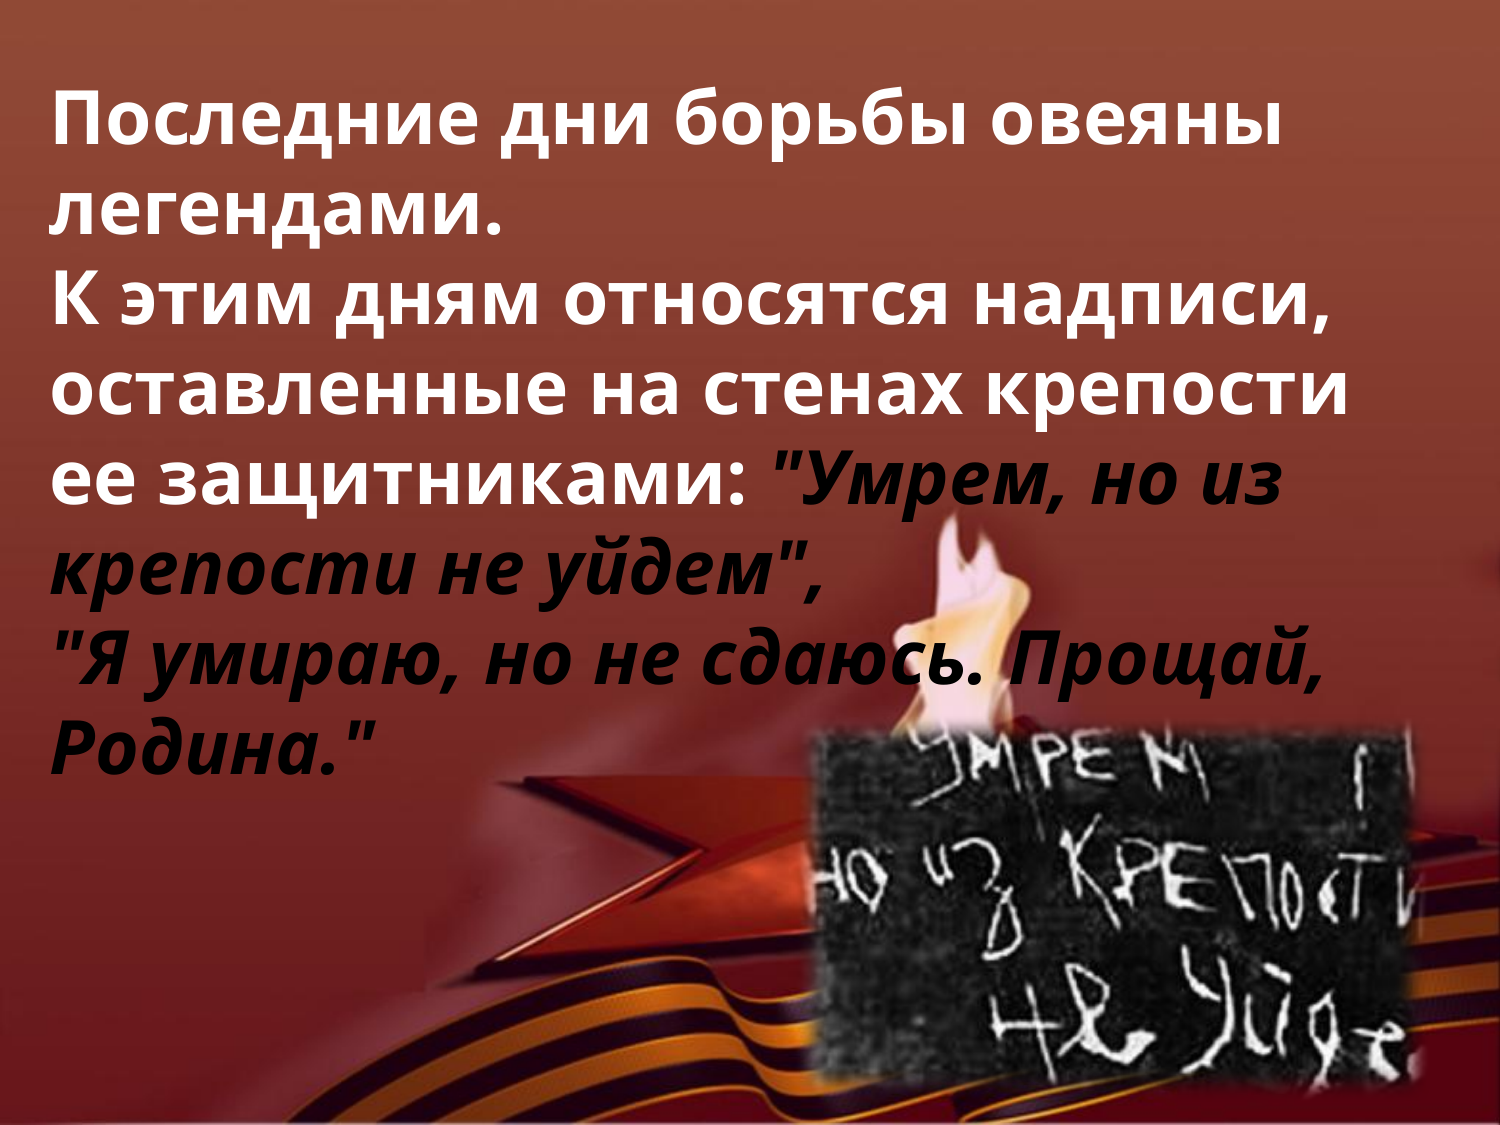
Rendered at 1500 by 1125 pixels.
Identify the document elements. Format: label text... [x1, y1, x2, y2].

picture [0, 0, 1500, 1125]
text_box Последние дни борьбы овеяны легендами. К этим дням относятся надписи, оставленные на стенах крепости ее защитниками: "Умрем, но из крепости не уйдем", "Я умираю, но не сдаюсь. Прощай, Родина." [35, 62, 1465, 797]
